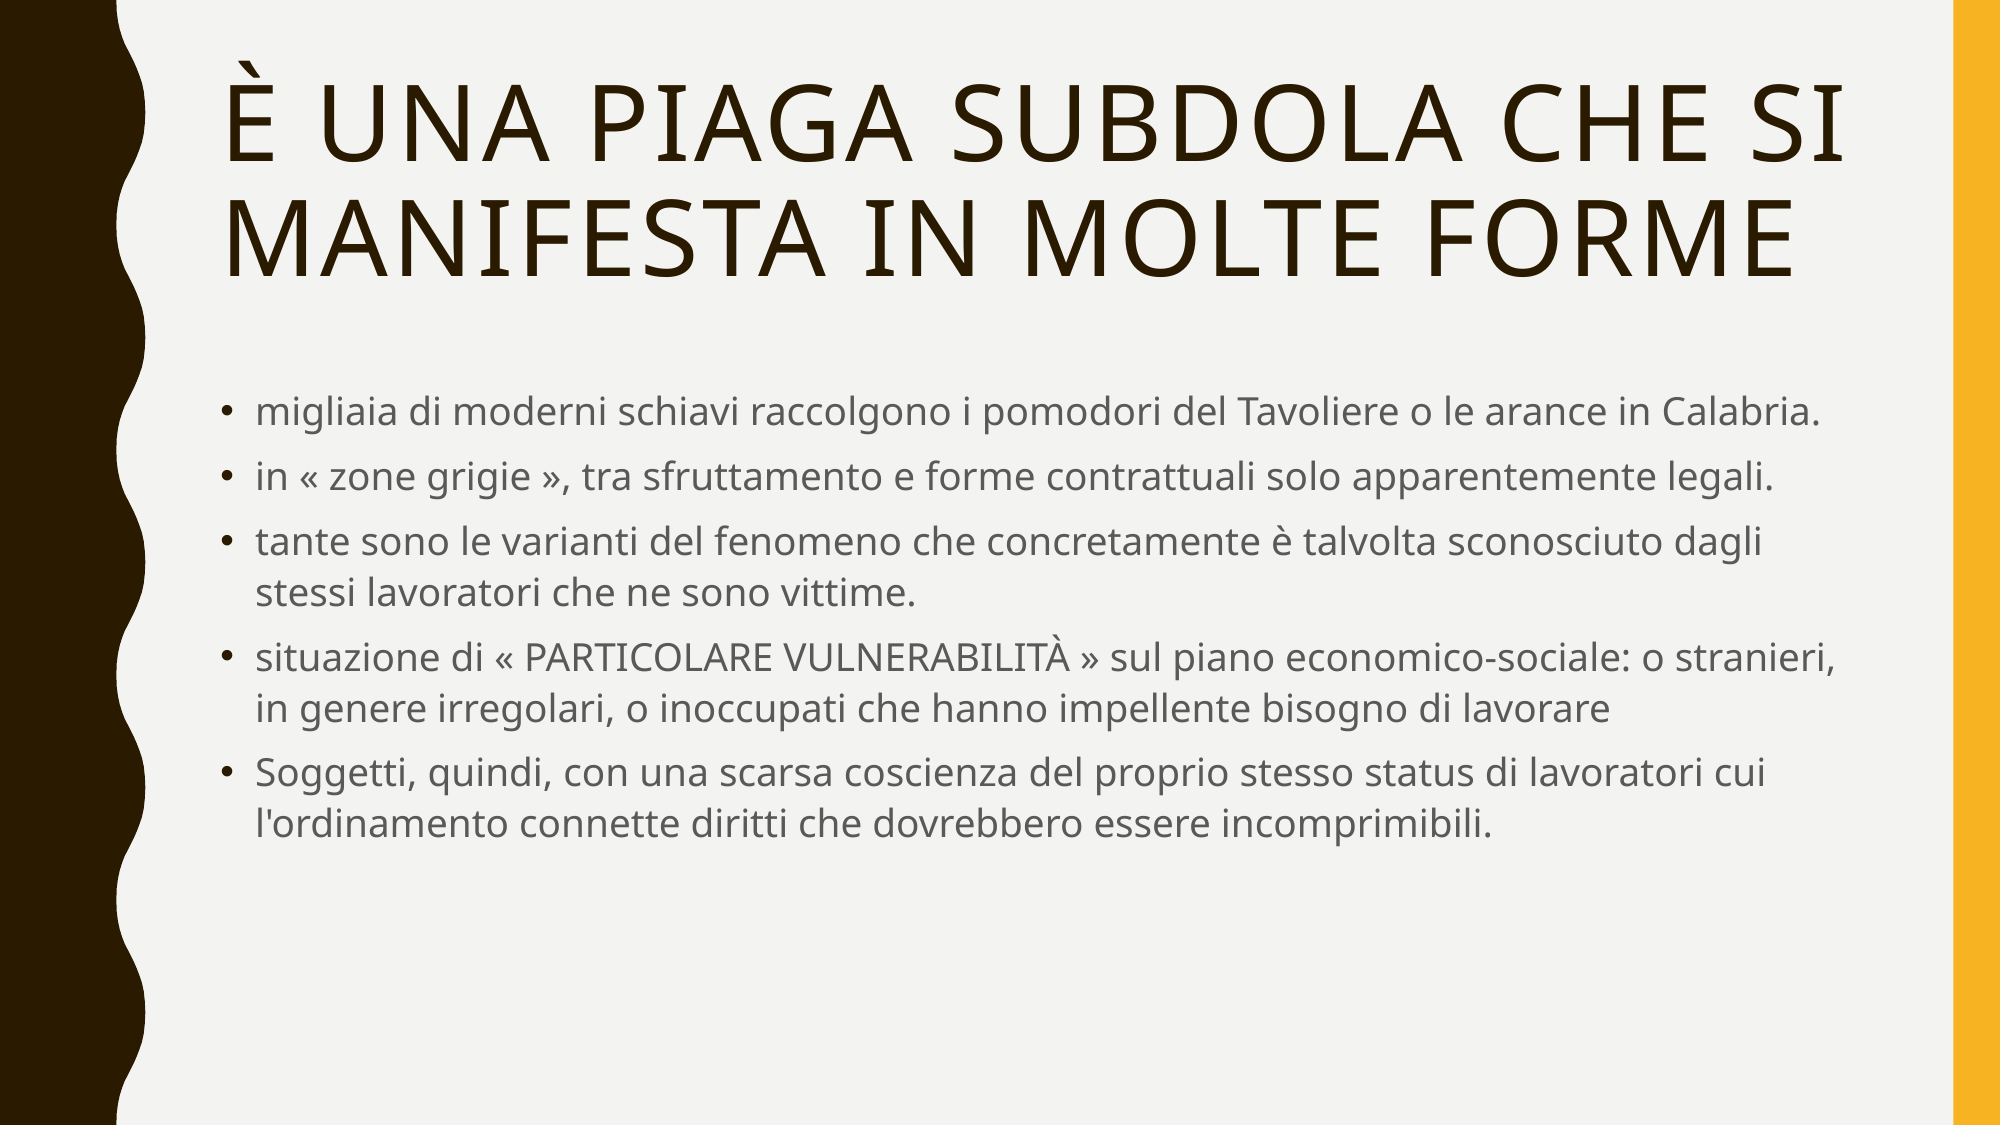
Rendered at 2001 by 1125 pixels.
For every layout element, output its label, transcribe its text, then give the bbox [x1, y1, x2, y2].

list migliaia di moderni schiavi raccolgono i pomodori del Tavoliere o le arance in Calabria. in « zone grigie », tra sfruttamento e forme contrattuali solo apparentemente legali. tante sono le varianti del fenomeno che concretamente è talvolta sconosciuto dagli stessi lavoratori che ne sono vittime. situazione di « PARTICOLARE VULNERABILITÀ » sul piano economico-sociale: o stranieri, in genere irregolari, o inoccupati che hanno impellente bisogno di lavorare Soggetti, quindi, con una scarsa coscienza del proprio stesso status di lavoratori cui l'ordinamento connette diritti che dovrebbero essere incomprimibili. [205, 375, 1875, 965]
title è una piaga subdola che si manifesta in molte forme [205, 62, 1875, 308]
